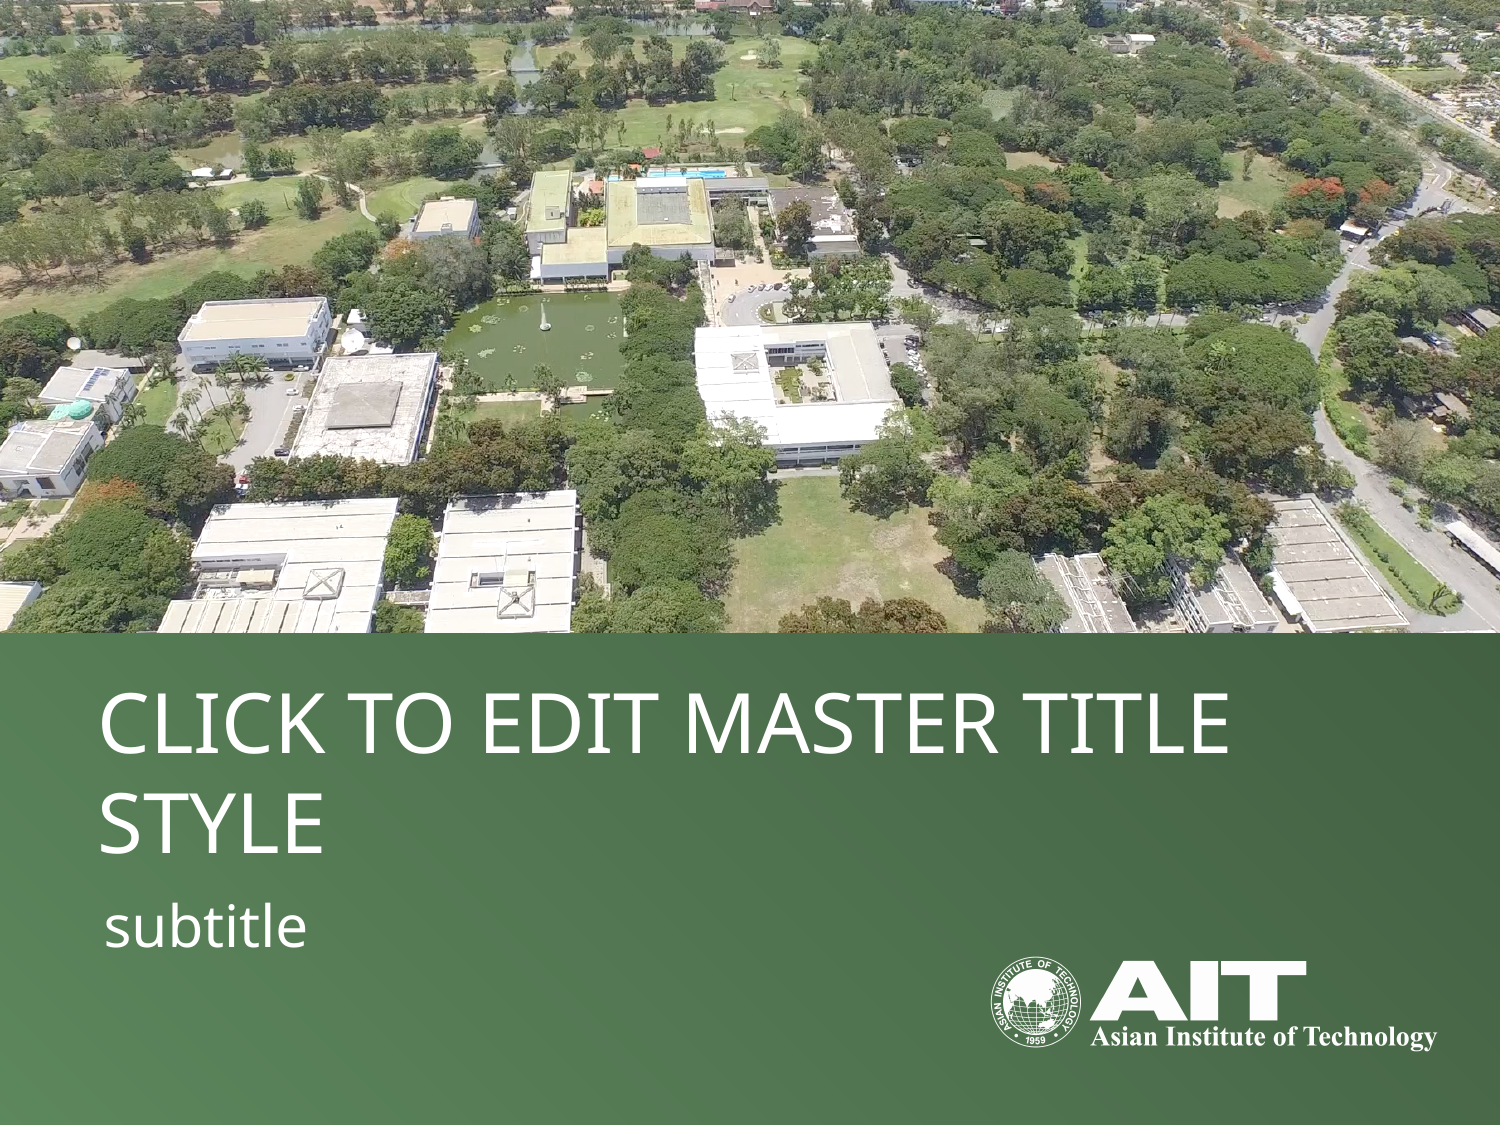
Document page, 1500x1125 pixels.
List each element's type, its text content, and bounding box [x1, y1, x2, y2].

picture [0, 0, 1500, 633]
title Click to edit Master title style [82, 682, 1365, 858]
picture [990, 952, 1438, 1056]
subtitle subtitle [88, 881, 869, 1086]
